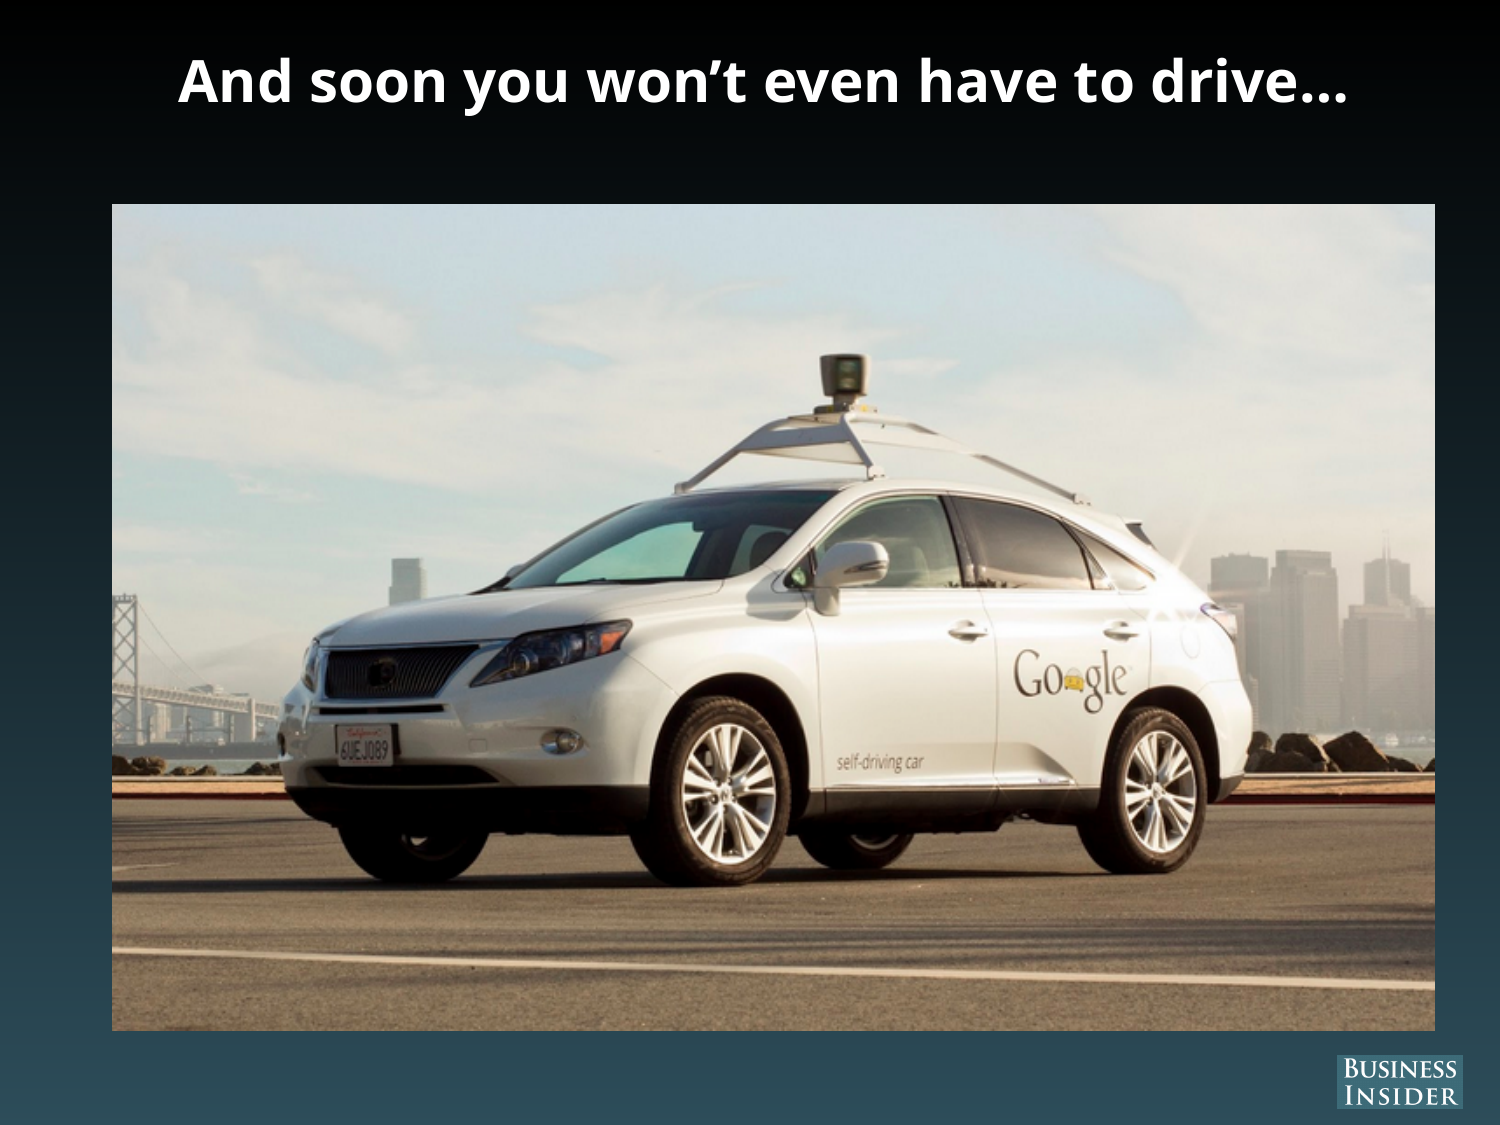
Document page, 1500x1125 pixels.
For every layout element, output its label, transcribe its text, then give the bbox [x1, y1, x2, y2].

picture [111, 204, 1435, 1032]
title And soon you won’t even have to drive… [58, 37, 1469, 147]
picture [1337, 1055, 1463, 1109]
